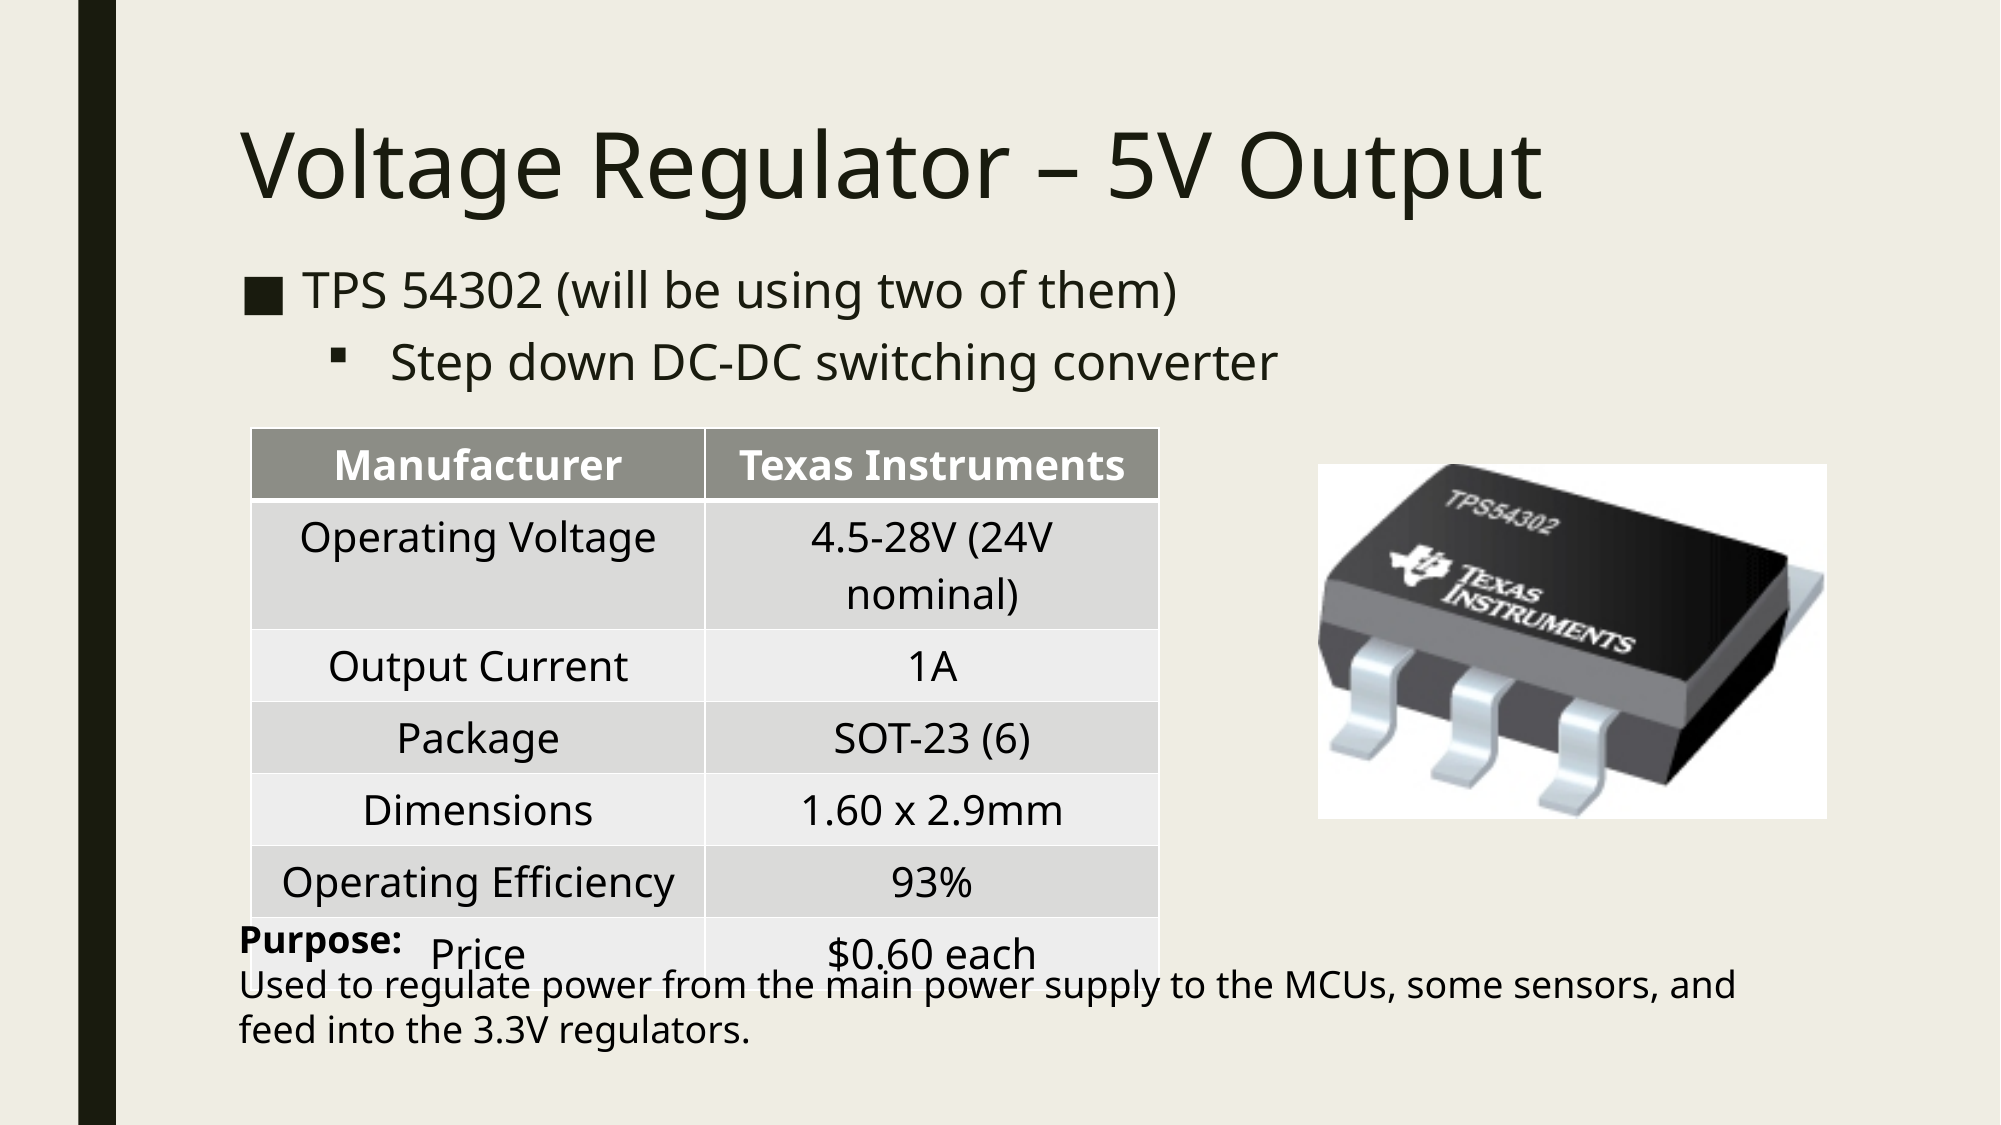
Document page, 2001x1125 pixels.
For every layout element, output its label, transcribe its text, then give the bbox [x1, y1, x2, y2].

table_header Manufacturer [252, 429, 704, 498]
table_cell 93% [706, 846, 1158, 908]
table_cell SOT-23 (6) [706, 702, 1158, 773]
table_cell Operating Efficiency [252, 846, 704, 908]
picture [1318, 464, 1827, 819]
table_cell Package [252, 702, 704, 773]
table_cell 1.60 x 2.9mm [706, 774, 1158, 845]
table_cell Operating Voltage [252, 503, 704, 629]
text_box TPS 54302 (will be using two of them) Step down DC-DC switching converter [224, 256, 1800, 844]
table_header Texas Instruments [706, 429, 1158, 498]
table_cell 1A [706, 630, 1158, 701]
table_cell 4.5-28V (24V nominal) [706, 503, 1158, 629]
text_box Purpose: Used to regulate power from the main power supply to the MCUs, some sensors, and feed into the 3.3V regulators. [223, 908, 1800, 1058]
table_cell Output Current [252, 630, 704, 701]
title Voltage Regulator – 5V Output [225, 112, 1800, 256]
table_cell Dimensions [252, 774, 704, 845]
